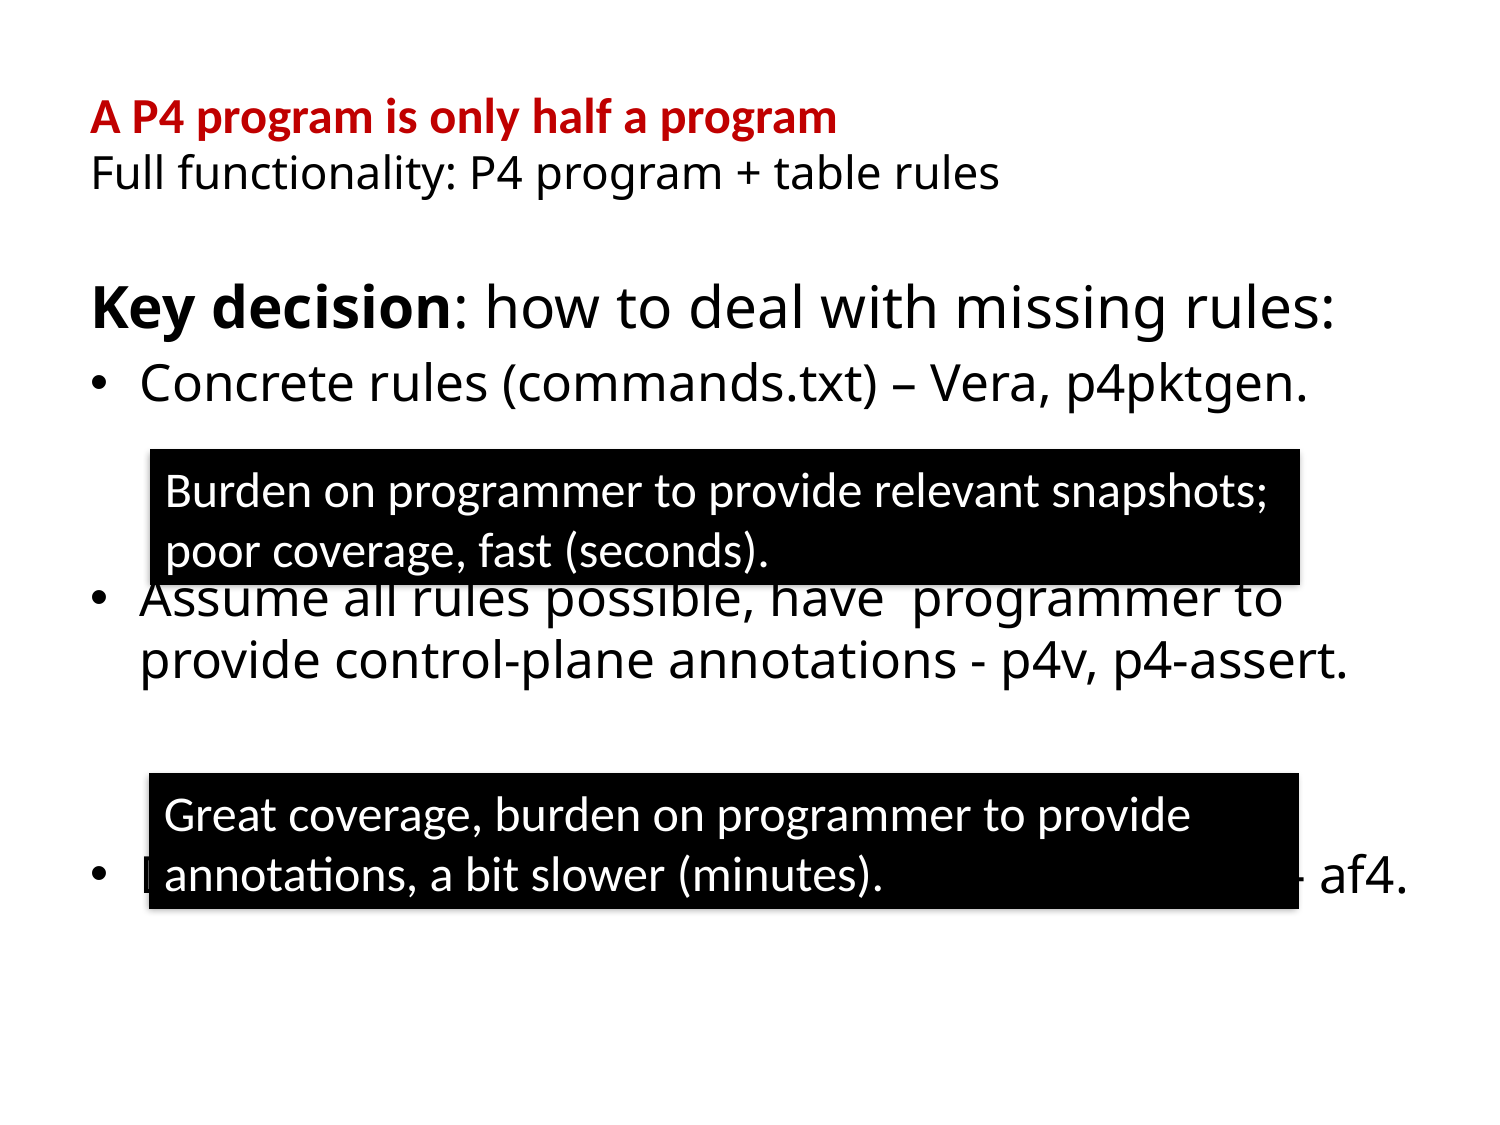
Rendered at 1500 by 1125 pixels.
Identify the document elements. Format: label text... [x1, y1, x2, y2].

list Key decision: how to deal with missing rules: Concrete rules (commands.txt) – Vera, p4pktgen. Assume all rules possible, have programmer to provide control-plane annotations - p4v, p4-assert. Derive control plane annotations automatically – af4. [75, 262, 1425, 1050]
title A P4 program is only half a program Full functionality: P4 program + table rules [75, 75, 1425, 262]
text_box Great coverage, burden on programmer to provide annotations, a bit slower (minutes). [149, 773, 1299, 909]
text_box Burden on programmer to provide relevant snapshots; poor coverage, fast (seconds). [150, 449, 1300, 585]
